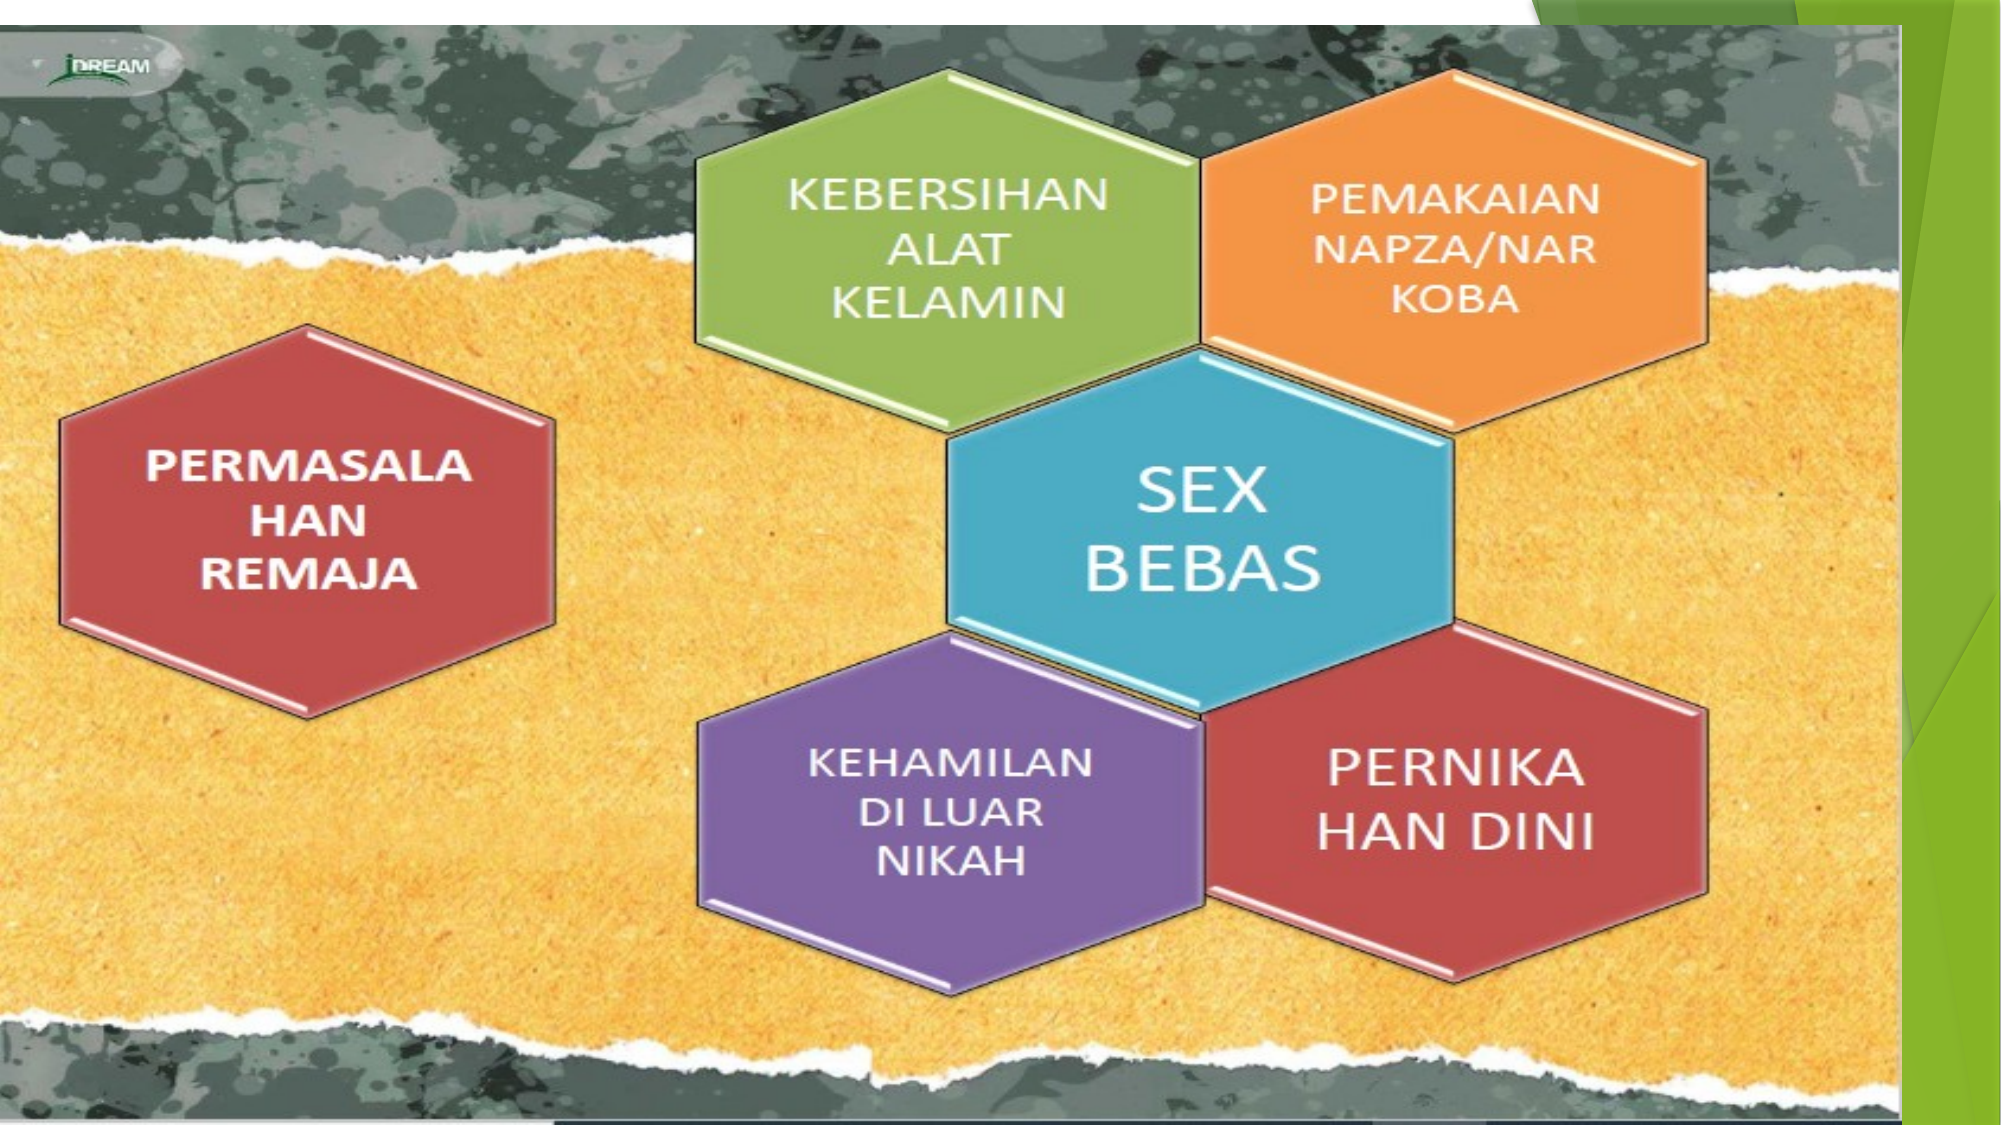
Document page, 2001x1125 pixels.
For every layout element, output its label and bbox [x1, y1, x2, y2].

list [0, 24, 1902, 1125]
